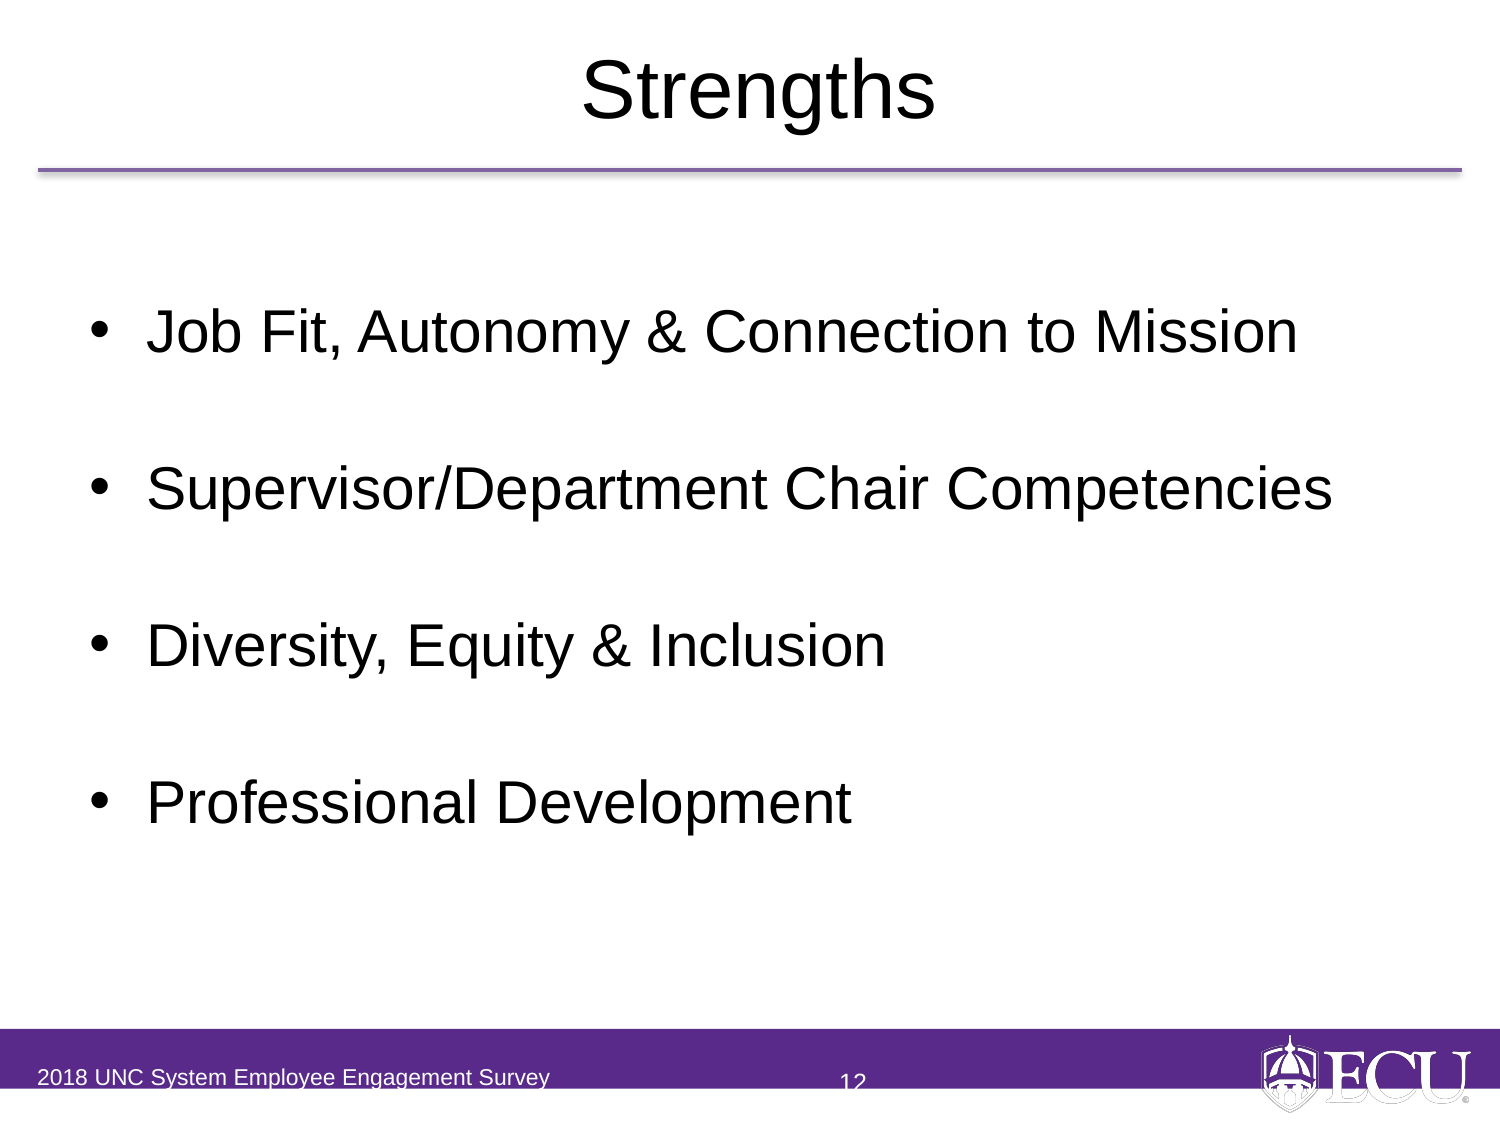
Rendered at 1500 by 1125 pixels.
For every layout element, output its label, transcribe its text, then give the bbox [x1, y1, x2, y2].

footer 2018 UNC System Employee Engagement Survey [22, 1055, 777, 1097]
text_box Job Fit, Autonomy & Connection to Mission Supervisor/Department Chair Competencies Diversity, Equity & Inclusion Professional Development [74, 212, 1425, 955]
text_box Strengths [38, 28, 1480, 197]
picture [1260, 1035, 1472, 1113]
text_box [0, 1028, 1500, 1089]
slide_number 12 [777, 1051, 929, 1112]
